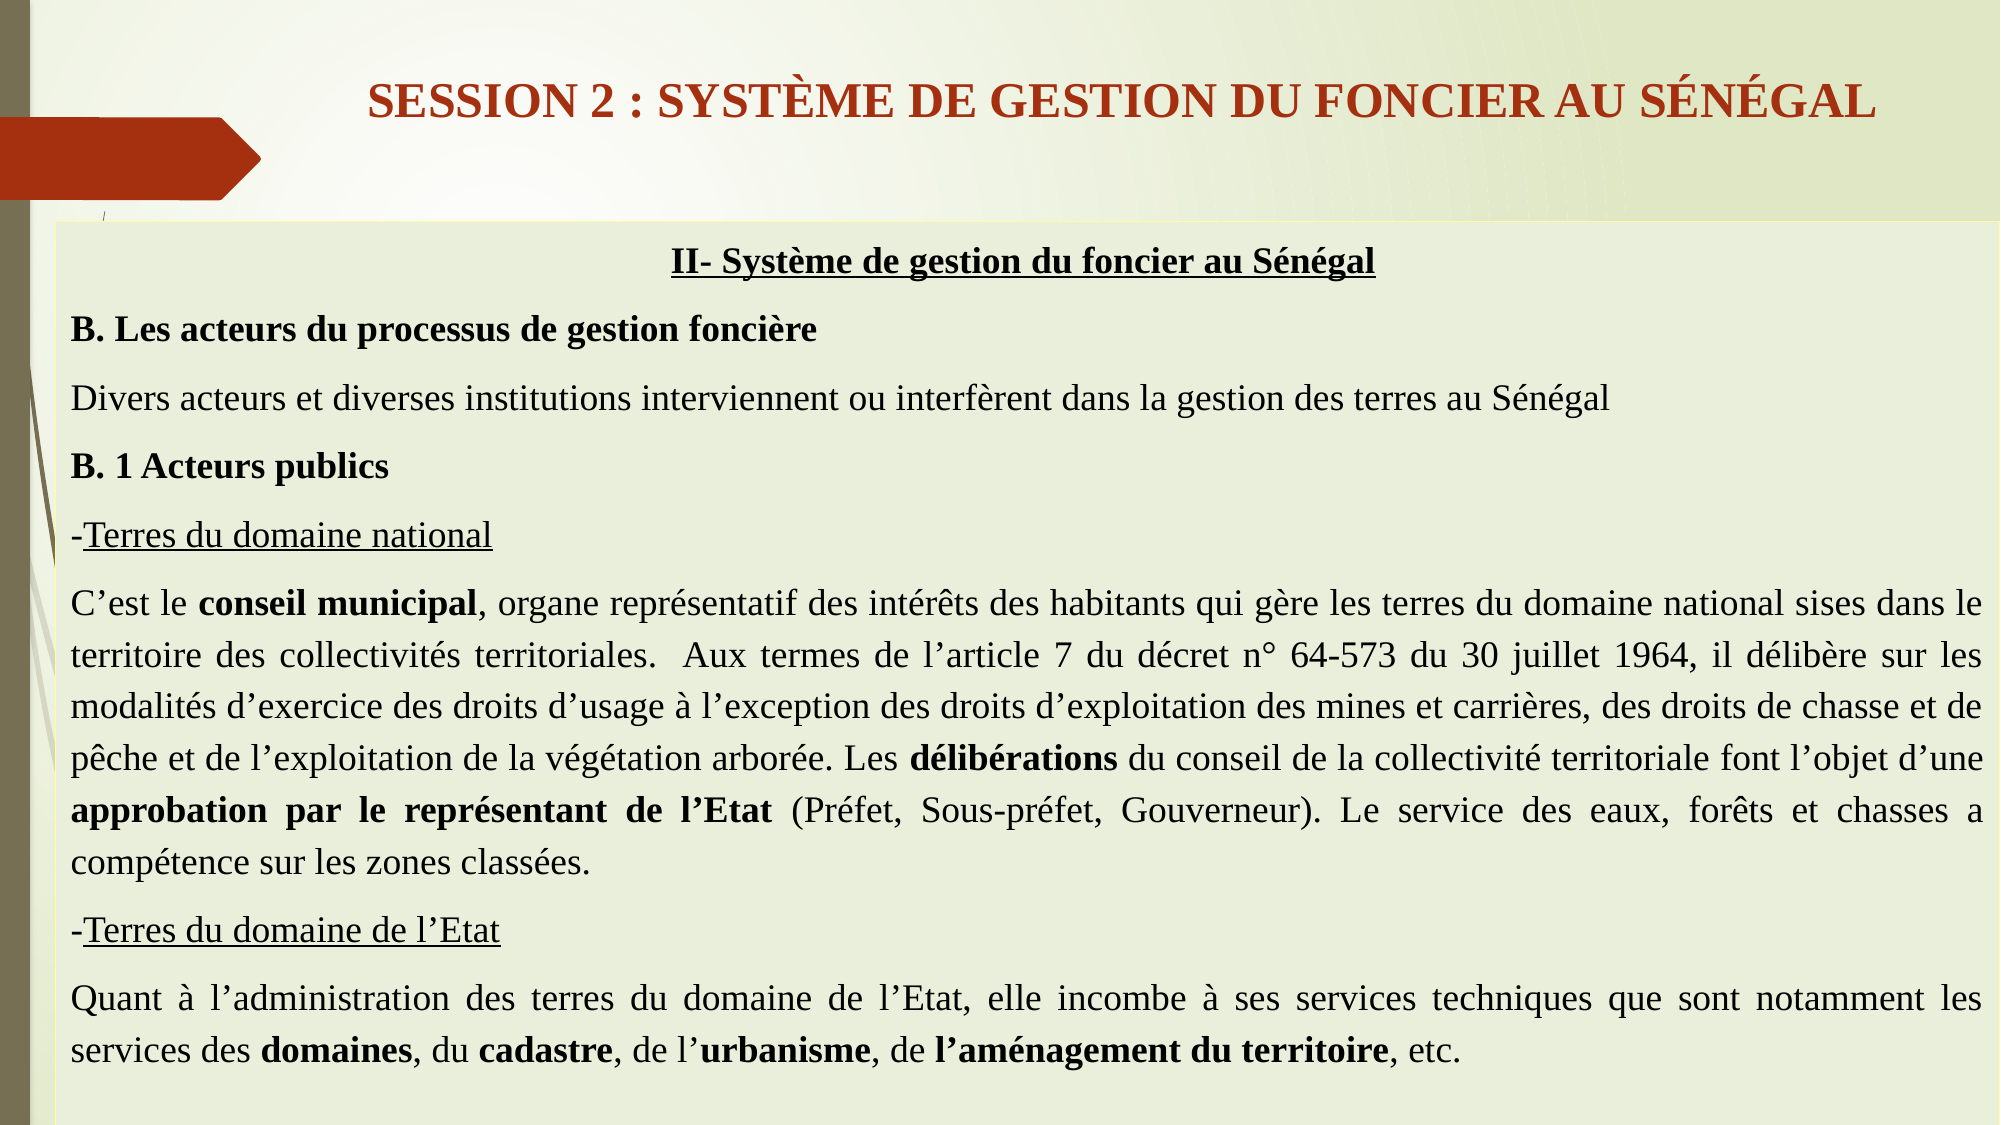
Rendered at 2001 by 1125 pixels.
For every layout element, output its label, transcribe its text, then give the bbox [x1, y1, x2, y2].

text_box II- Système de gestion du foncier au Sénégal B. Les acteurs du processus de gestion foncière Divers acteurs et diverses institutions interviennent ou interfèrent dans la gestion des terres au Sénégal B. 1 Acteurs publics -Terres du domaine national C’est le conseil municipal, organe représentatif des intérêts des habitants qui gère les terres du domaine national sises dans le territoire des collectivités territoriales. Aux termes de l’article 7 du décret n° 64-573 du 30 juillet 1964, il délibère sur les modalités d’exercice des droits d’usage à l’exception des droits d’exploitation des mines et carrières, des droits de chasse et de pêche et de l’exploitation de la végétation arborée. Les délibérations du conseil de la collectivité territoriale font l’objet d’une approbation par le représentant de l’Etat (Préfet, Sous-préfet, Gouverneur). Le service des eaux, forêts et chasses a compétence sur les zones classées. -Terres du domaine de l’Etat Quant à l’administration des terres du domaine de l’Etat, elle incombe à ses services techniques que sont notamment les services des domaines, du cadastre, de l’urbanisme, de l’aménagement du territoire, etc. [55, 221, 2000, 1125]
title SESSION 2 : SYSTÈME DE GESTION DU FONCIER AU SÉNÉGAL [298, 24, 1960, 171]
